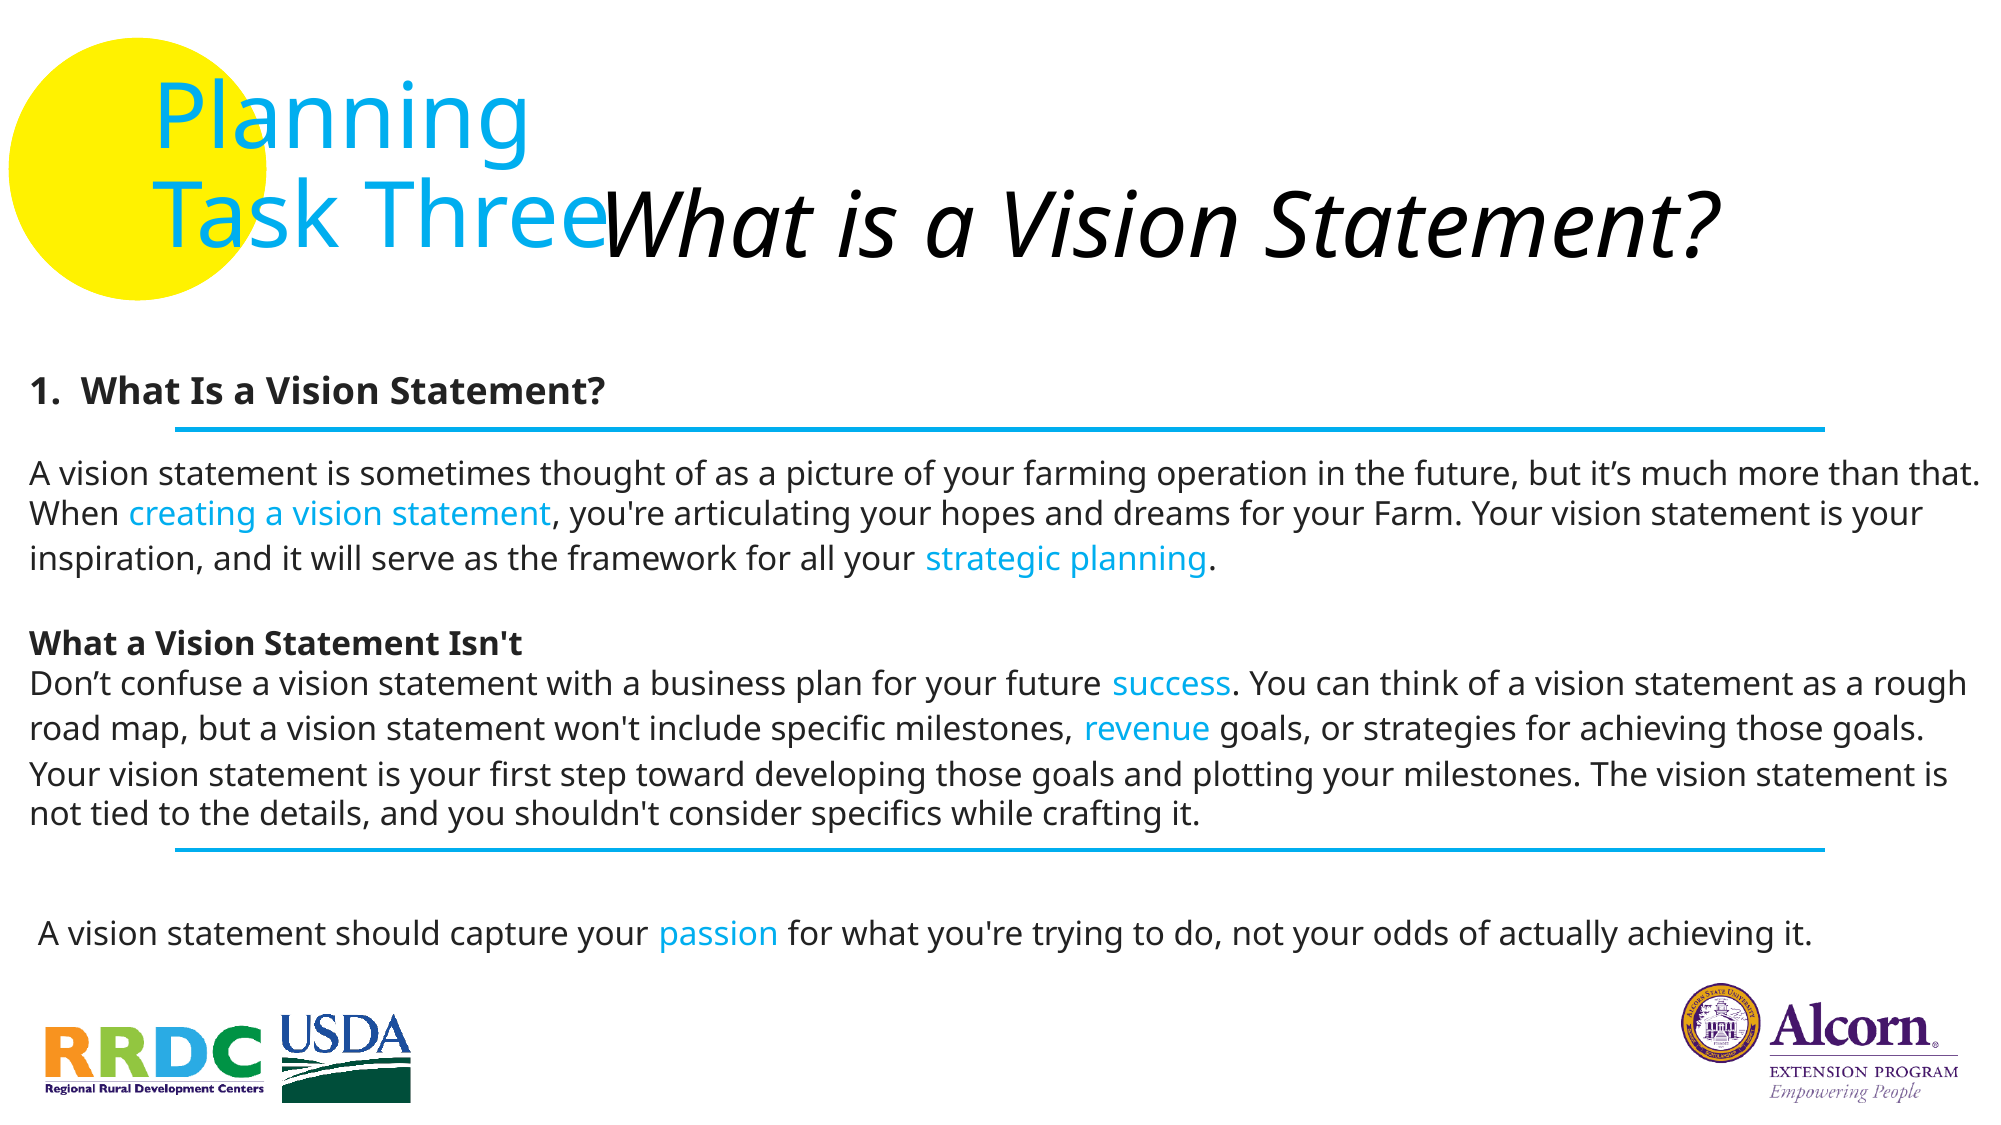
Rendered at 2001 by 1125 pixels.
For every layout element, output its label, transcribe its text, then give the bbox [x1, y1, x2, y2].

text_box What is a Vision Statement? [498, 158, 1820, 359]
picture [1681, 983, 1958, 1104]
text_box Planning Task Three [137, 59, 629, 278]
picture [39, 1021, 267, 1095]
picture [280, 1013, 411, 1103]
text_box 1. What Is a Vision Statement? A vision statement is sometimes thought of as a picture of your farming operation in the future, but it’s much more than that. When creating a vision statement, you're articulating your hopes and dreams for your Farm. Your vision statement is your inspiration, and it will serve as the framework for all your strategic planning. What a Vision Statement Isn't Don’t confuse a vision statement with a business plan for your future success. You can think of a vision statement as a rough road map, but a vision statement won't include specific milestones, revenue goals, or strategies for achieving those goals. Your vision statement is your first step toward developing those goals and plotting your milestones. The vision statement is not tied to the details, and you shouldn't consider specifics while crafting it. A vision statement should capture your passion for what you're trying to do, not your odds of actually achieving it. [14, 359, 2000, 1010]
